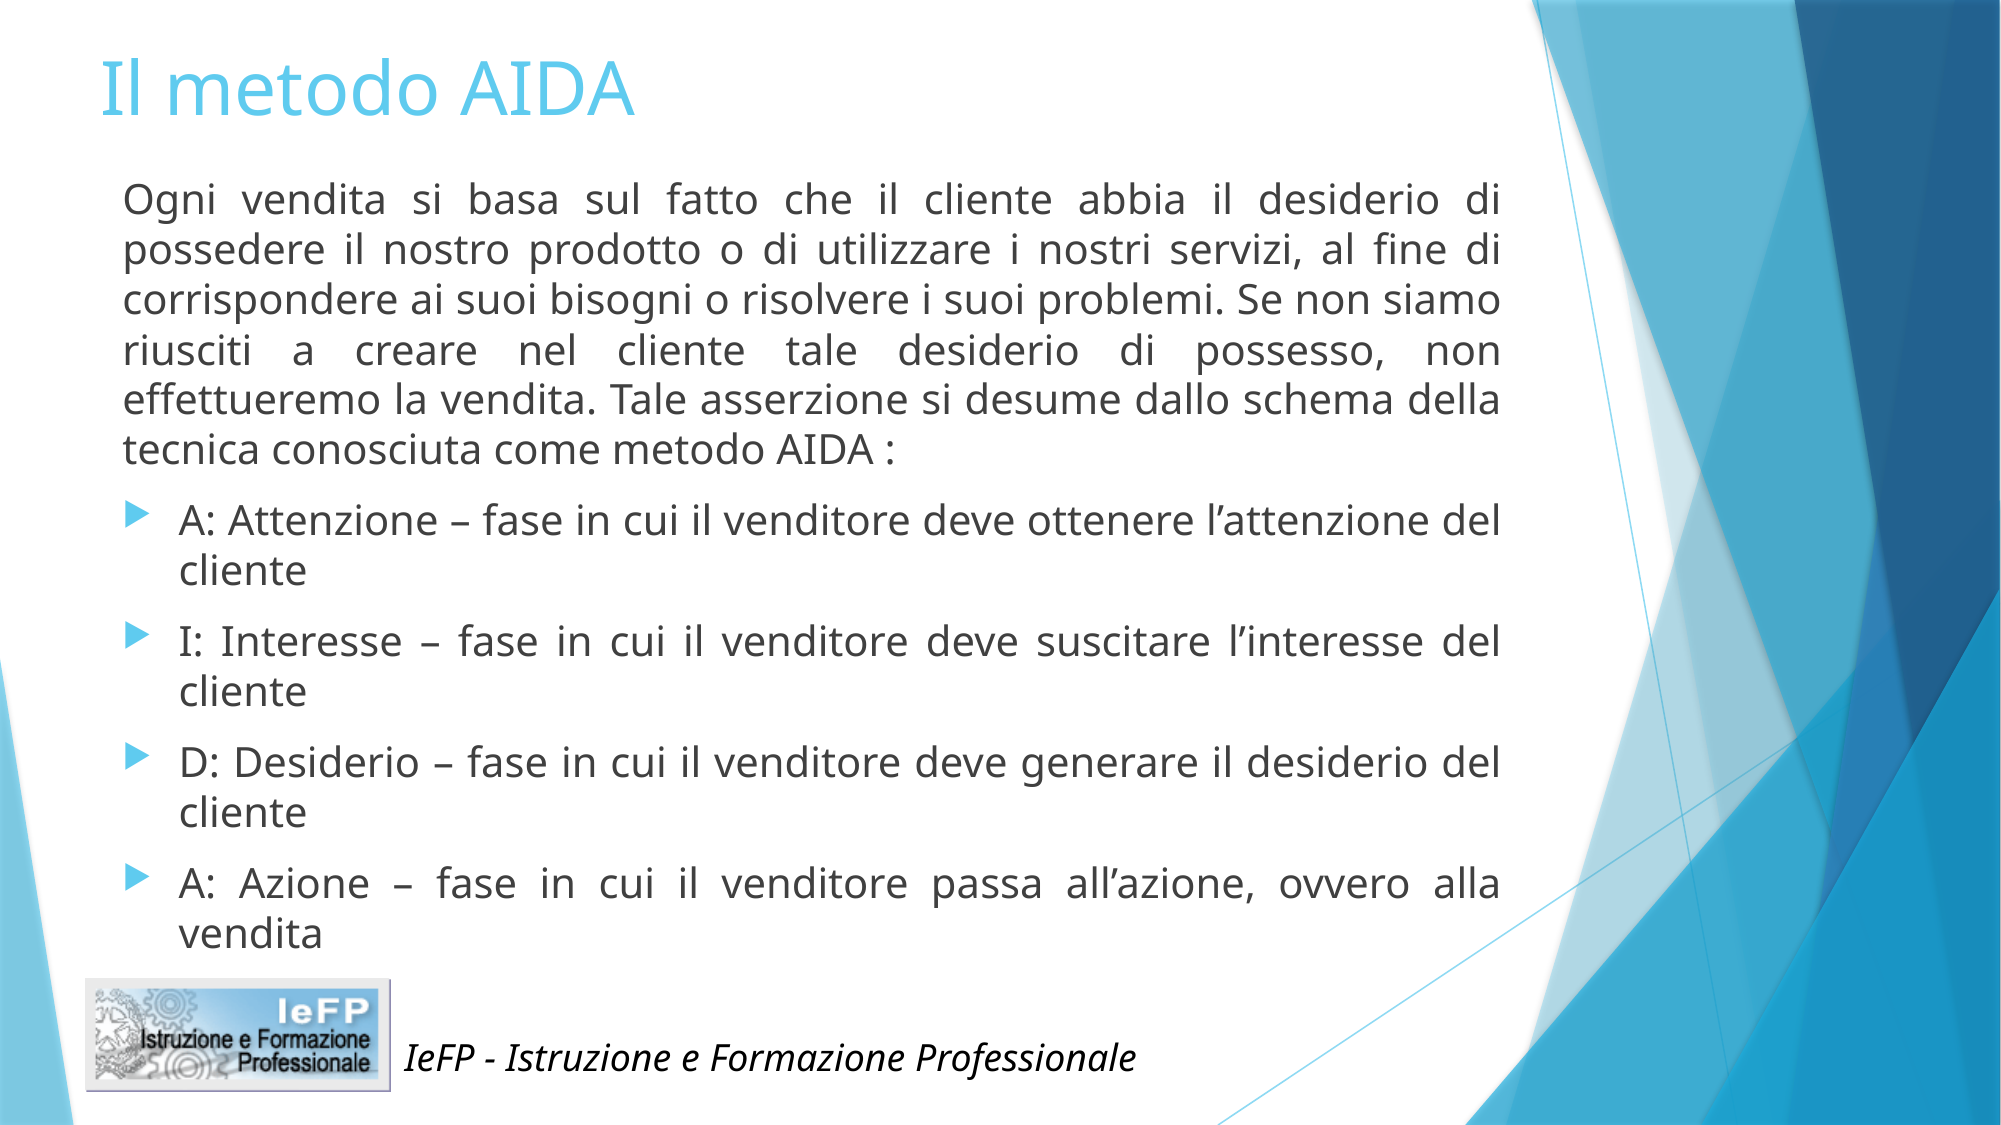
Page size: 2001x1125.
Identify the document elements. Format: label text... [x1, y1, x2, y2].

title Il metodo AIDA [85, 32, 1496, 153]
picture [84, 977, 391, 1093]
text_box IeFP - Istruzione e Formazione Professionale [396, 1026, 1409, 1086]
list Ogni vendita si basa sul fatto che il cliente abbia il desiderio di possedere il nostro prodotto o di utilizzare i nostri servizi, al fine di corrispondere ai suoi bisogni o risolvere i suoi problemi. Se non siamo riusciti a creare nel cliente tale desiderio di possesso, non effettueremo la vendita. Tale asserzione si desume dallo schema della tecnica conosciuta come metodo AIDA : A: Attenzione – fase in cui il venditore deve ottenere l’attenzione del cliente I: Interesse – fase in cui il venditore deve suscitare l’interesse del cliente D: Desiderio – fase in cui il venditore deve generare il desiderio del cliente A: Azione – fase in cui il venditore passa all’azione, ovvero alla vendita [107, 165, 1518, 951]
